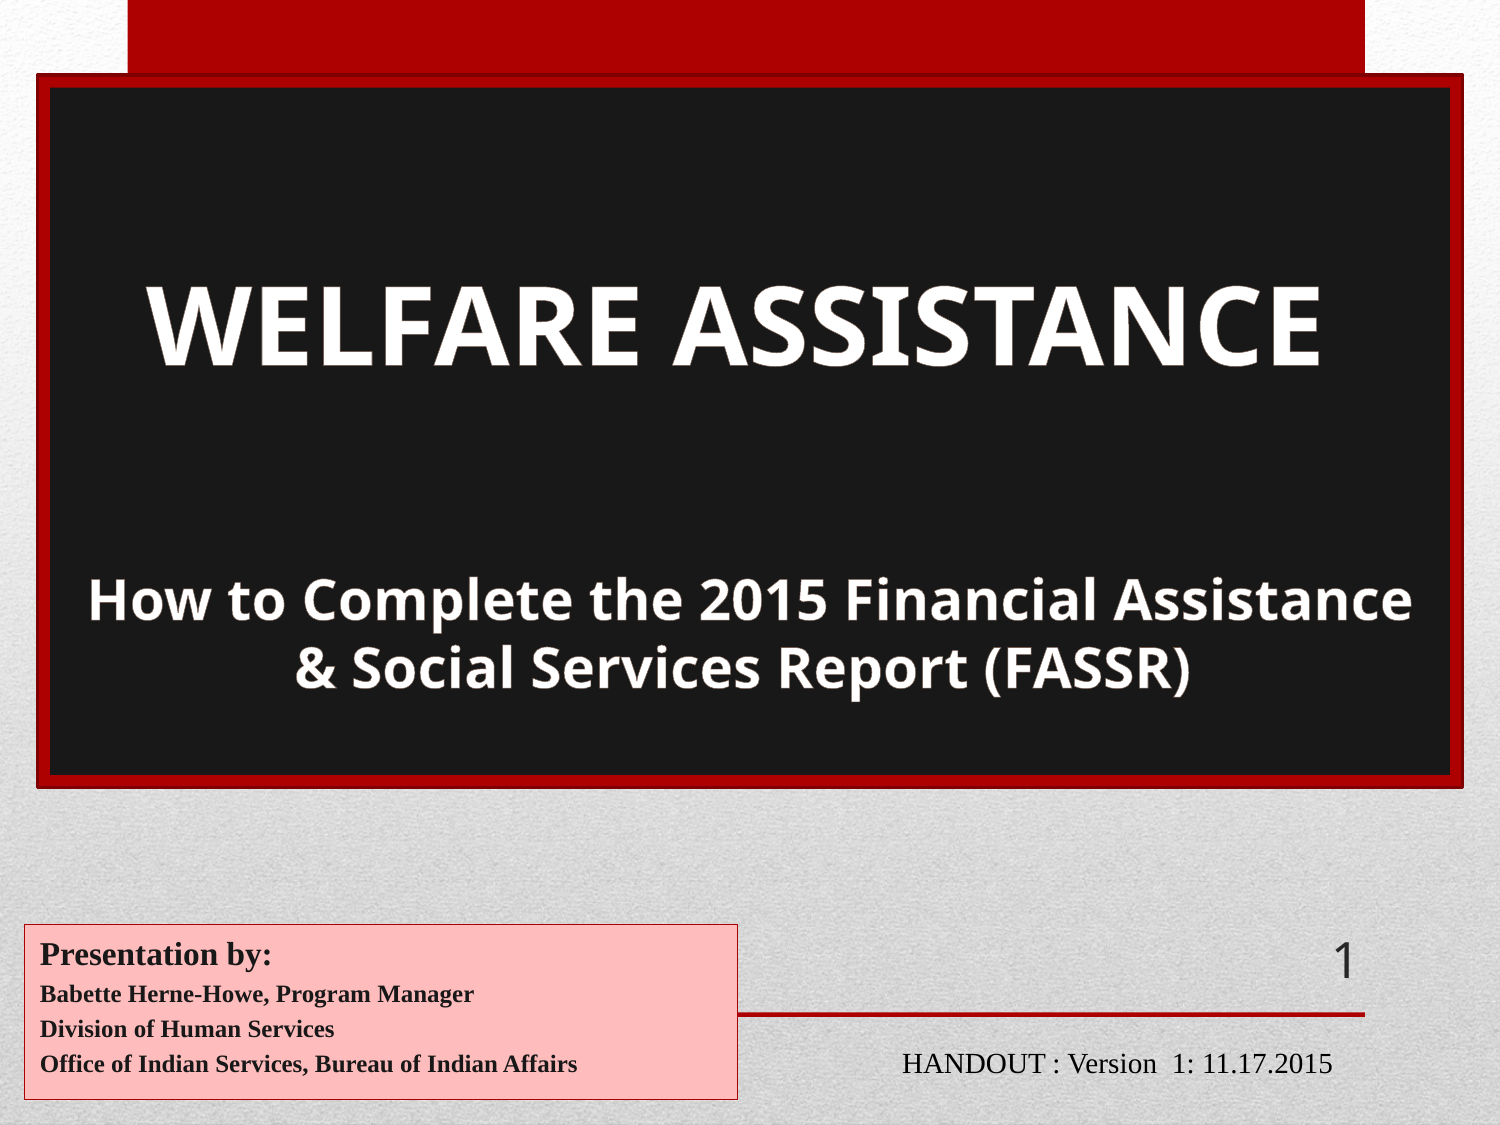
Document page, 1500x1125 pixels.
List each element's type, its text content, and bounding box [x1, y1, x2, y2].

title WELFARE ASSISTANCE How to Complete the 2015 Financial Assistance & Social Services Report (FASSR) [50, 87, 1450, 775]
subtitle Presentation by: Babette Herne-Howe, Program Manager Division of Human Services Office of Indian Services, Bureau of Indian Affairs [24, 924, 738, 1100]
slide_number 1 [1250, 933, 1375, 993]
text_box HANDOUT : Version 1: 11.17.2015 [887, 1037, 1500, 1088]
text_box [36, 73, 1464, 789]
